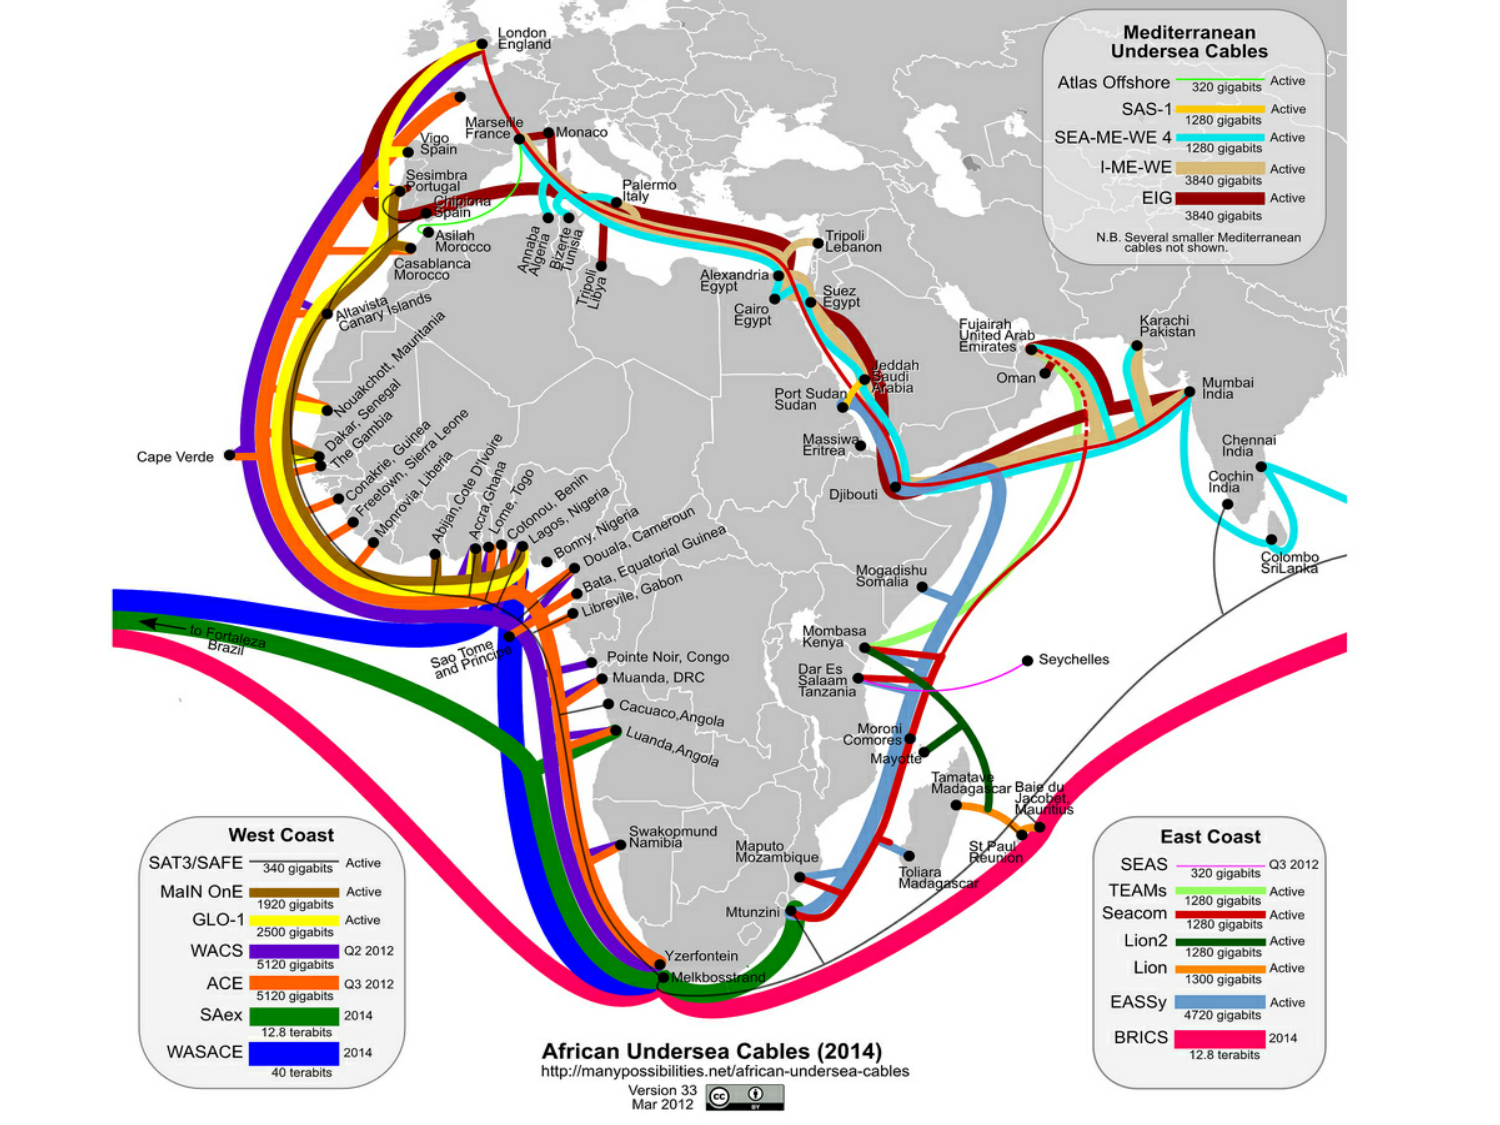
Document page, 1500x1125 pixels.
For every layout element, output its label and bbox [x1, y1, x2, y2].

picture [88, 0, 1367, 1125]
